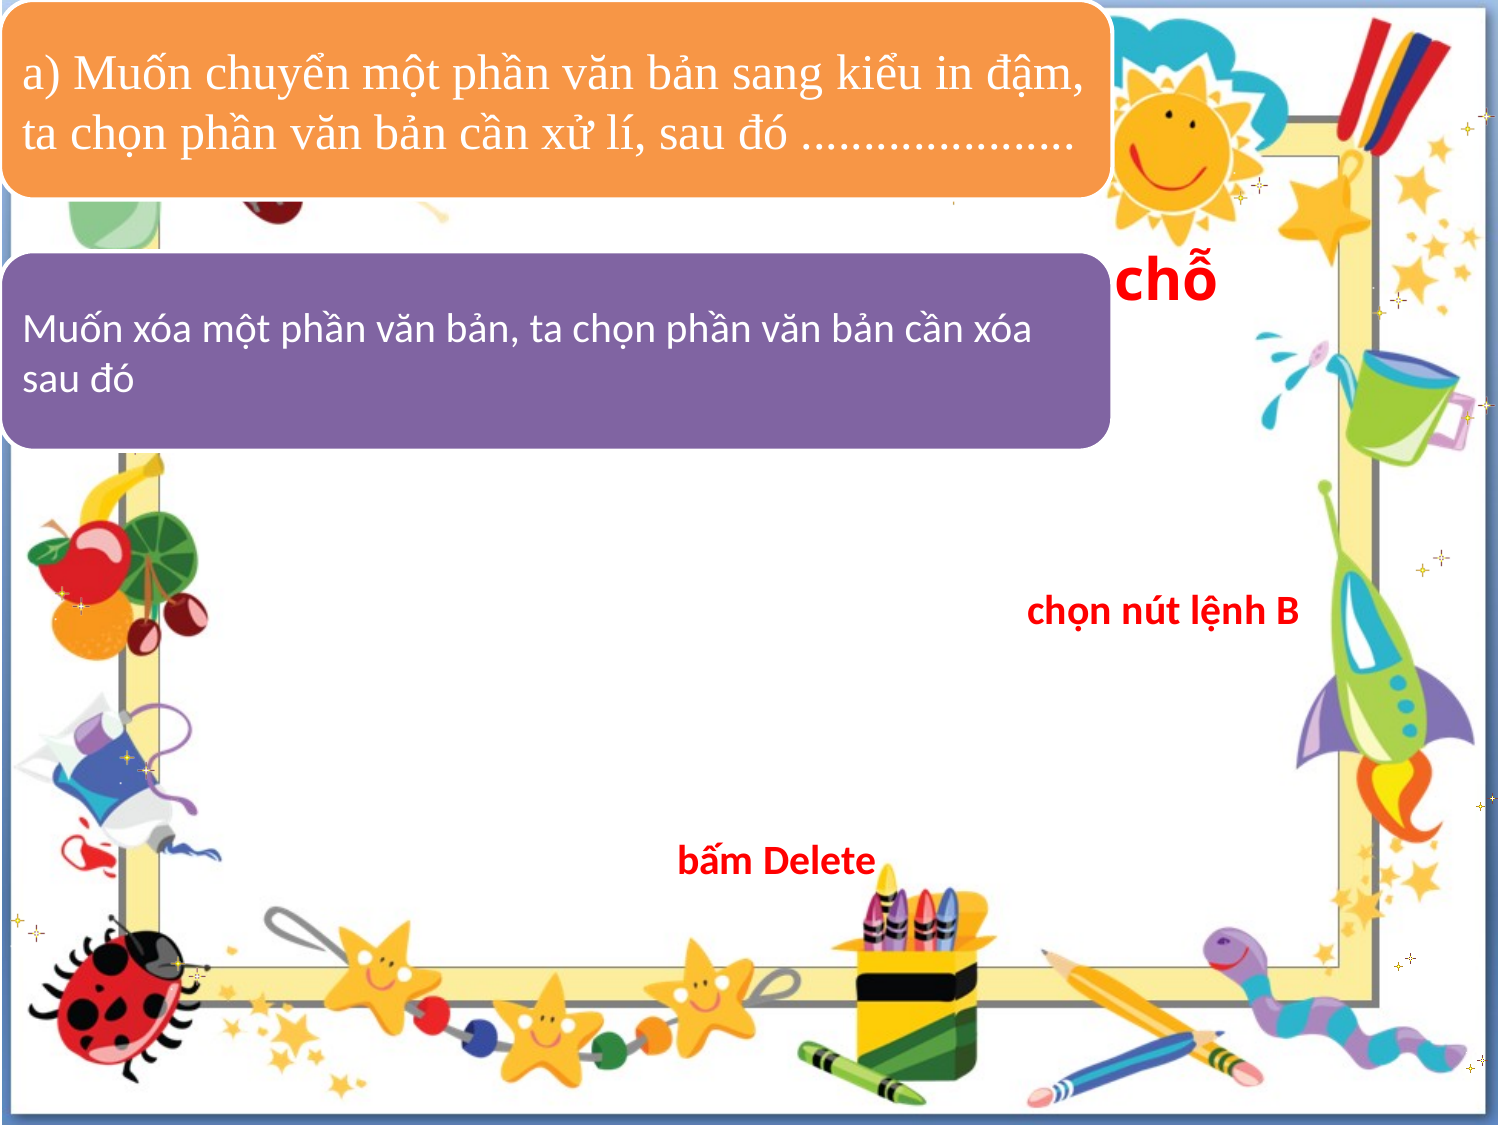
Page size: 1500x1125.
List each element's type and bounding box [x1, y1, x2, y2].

picture [0, 0, 1500, 1125]
text_box [199, 477, 1313, 951]
